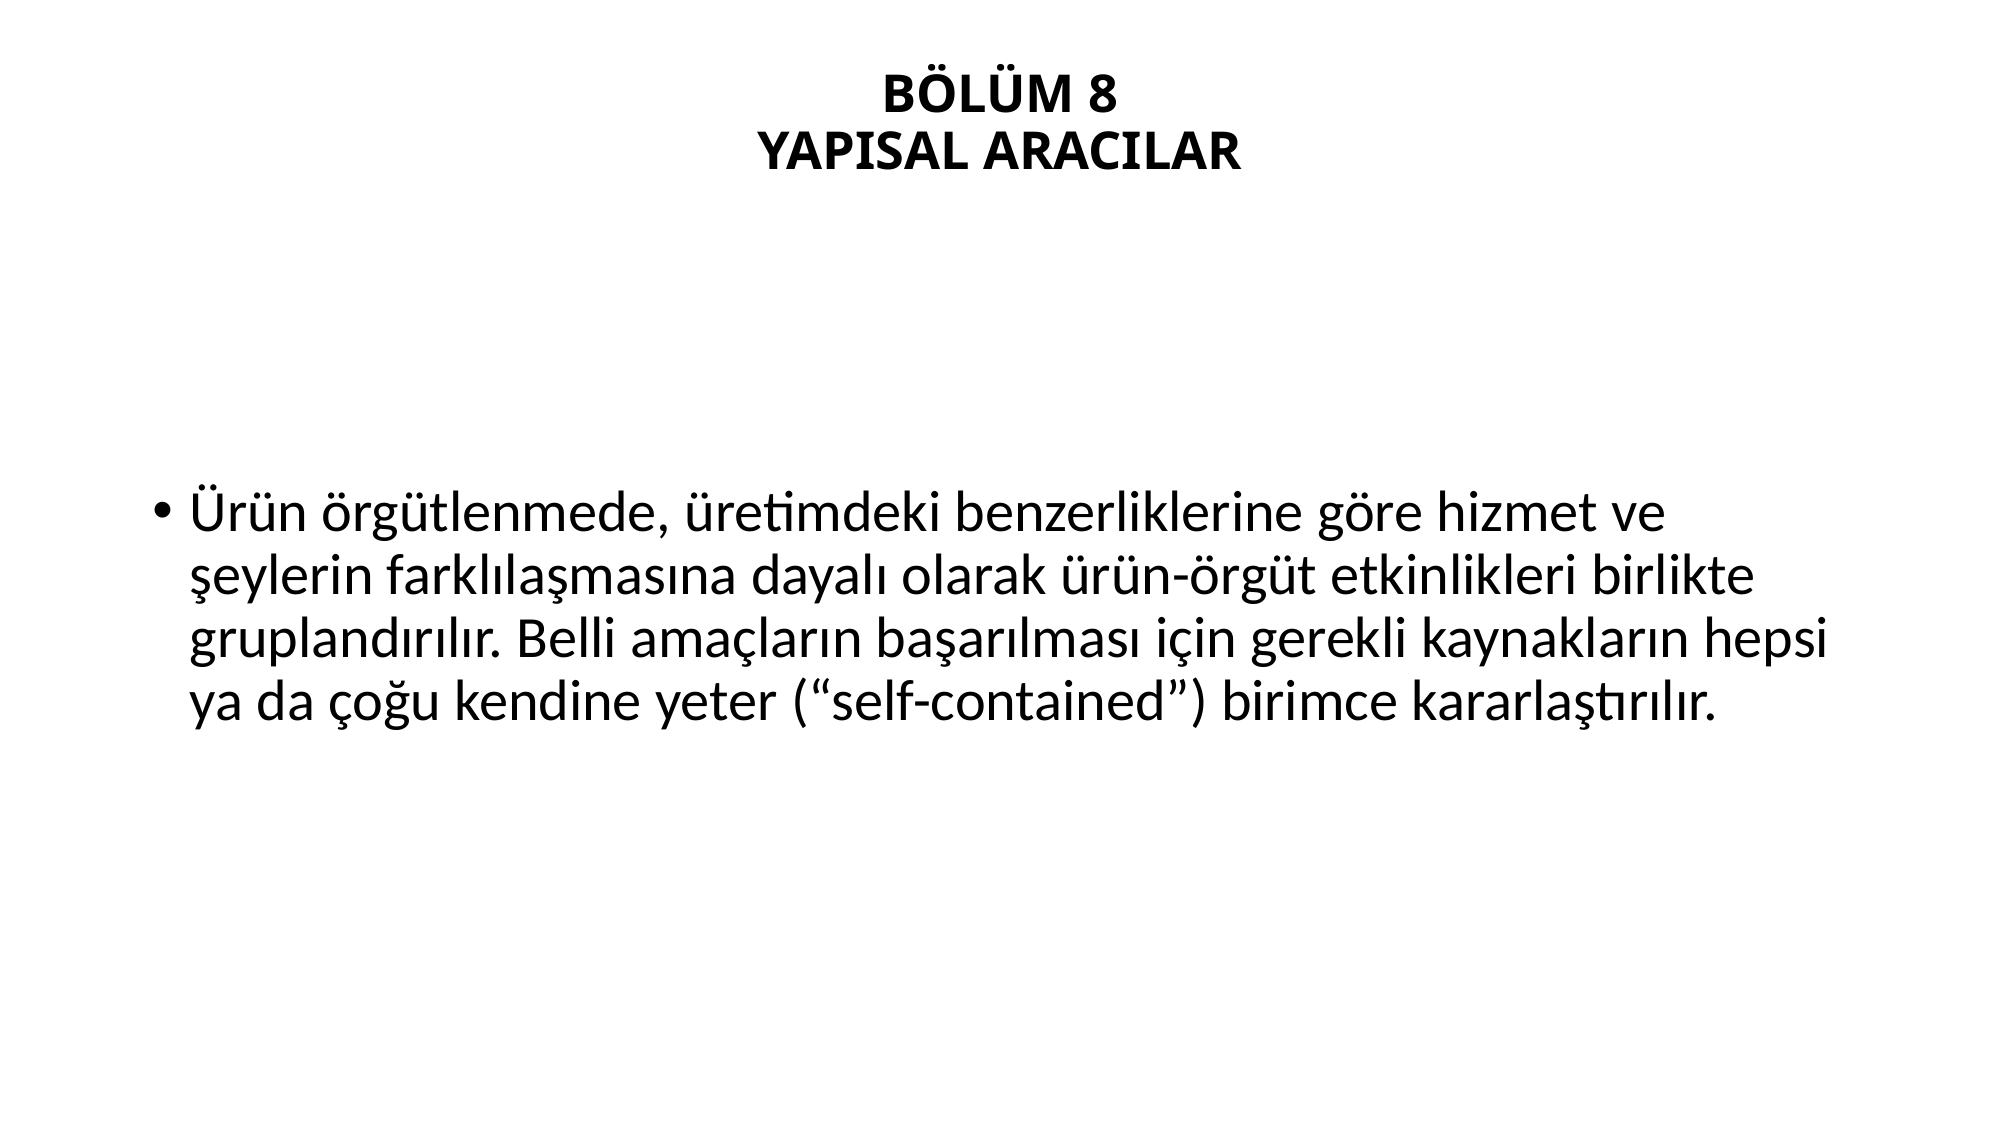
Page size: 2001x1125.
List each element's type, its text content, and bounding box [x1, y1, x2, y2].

title BÖLÜM 8 YAPISAL ARACILAR [137, 59, 1863, 278]
list Ürün örgütlenmede, üretimdeki benzerliklerine göre hizmet ve şeylerin farklılaşmasına dayalı olarak ürün-örgüt etkinlikleri birlikte gruplandırılır. Belli amaçların başarılması için gerekli kaynakların hepsi ya da çoğu kendine yeter (“self-contained”) birimce kararlaştırılır. [137, 299, 1863, 1014]
